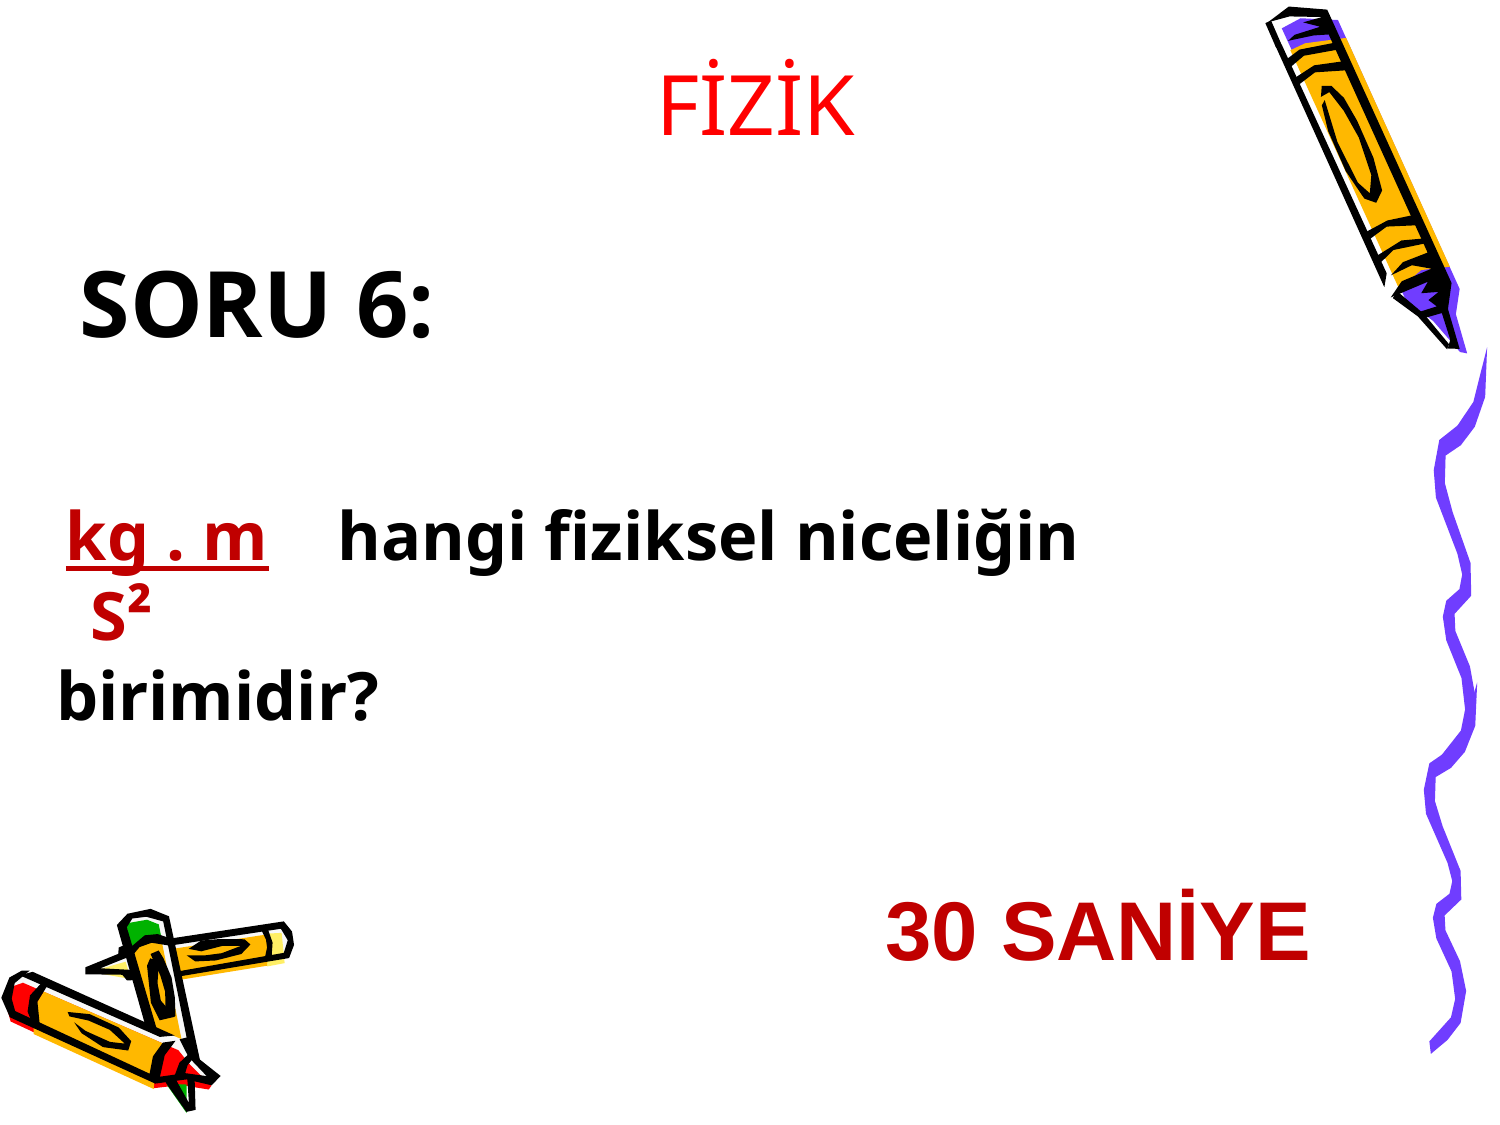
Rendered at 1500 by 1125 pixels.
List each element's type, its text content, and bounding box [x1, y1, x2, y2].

text_box kg . m hangi fiziksel niceliğin S² birimidir? [41, 486, 1424, 742]
text_box FİZİK [118, 30, 1394, 173]
text_box SORU 6: [64, 196, 597, 428]
text_box 30 SANİYE [870, 869, 1326, 985]
